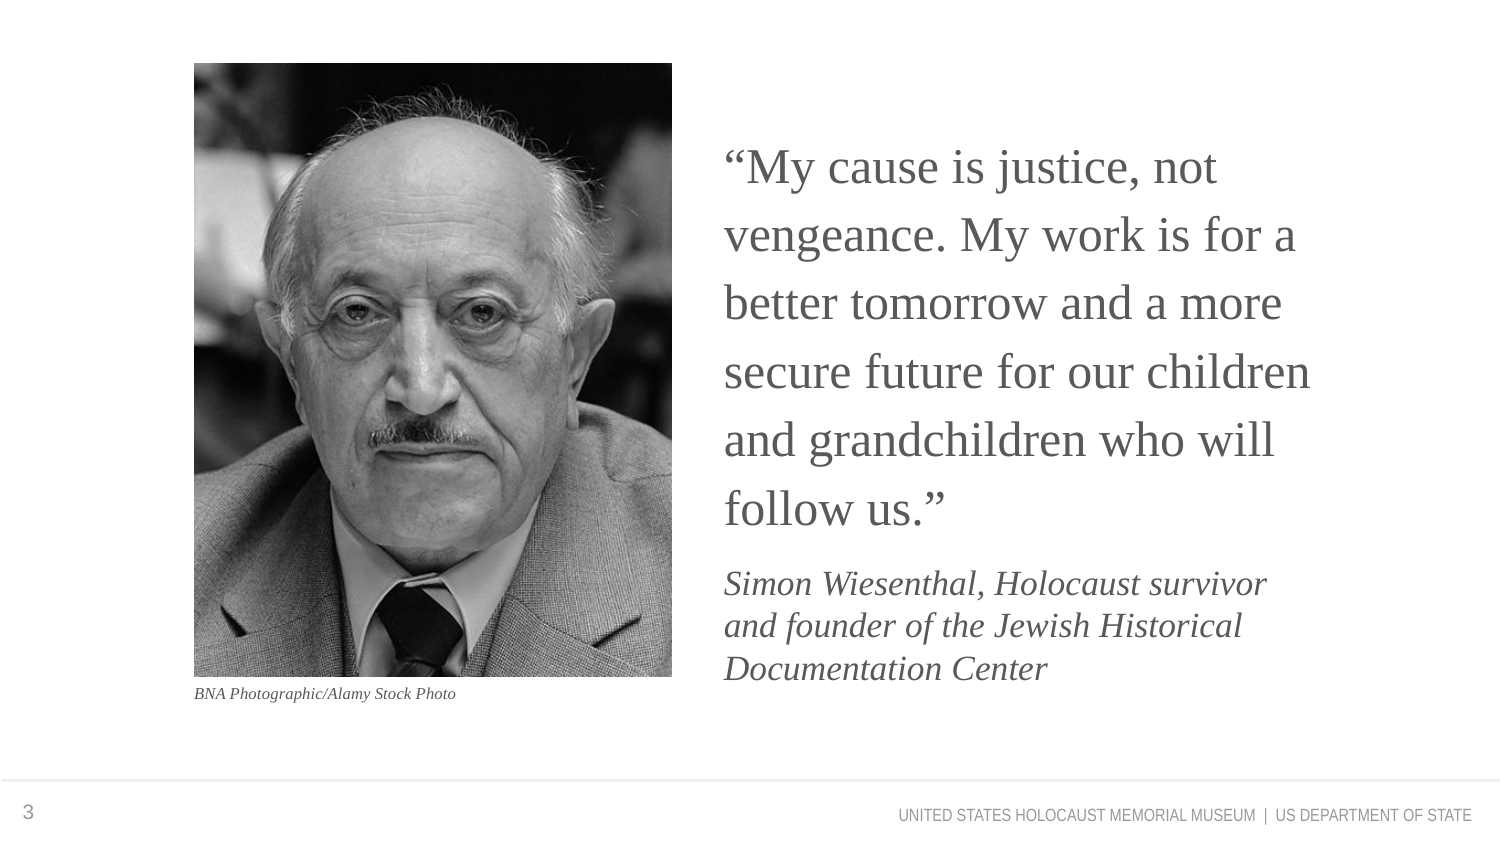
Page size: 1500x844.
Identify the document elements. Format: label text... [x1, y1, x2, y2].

list BNA Photographic/Alamy Stock Photo [194, 667, 825, 703]
list “My cause is justice, not vengeance. My work is for a better tomorrow and a more secure future for our children and grandchildren who will follow us.” Simon Wiesenthal, Holocaust survivor and founder of the Jewish Historical Documentation Center [723, 145, 1354, 668]
slide_number 3 [7, 773, 125, 839]
picture [193, 63, 672, 678]
